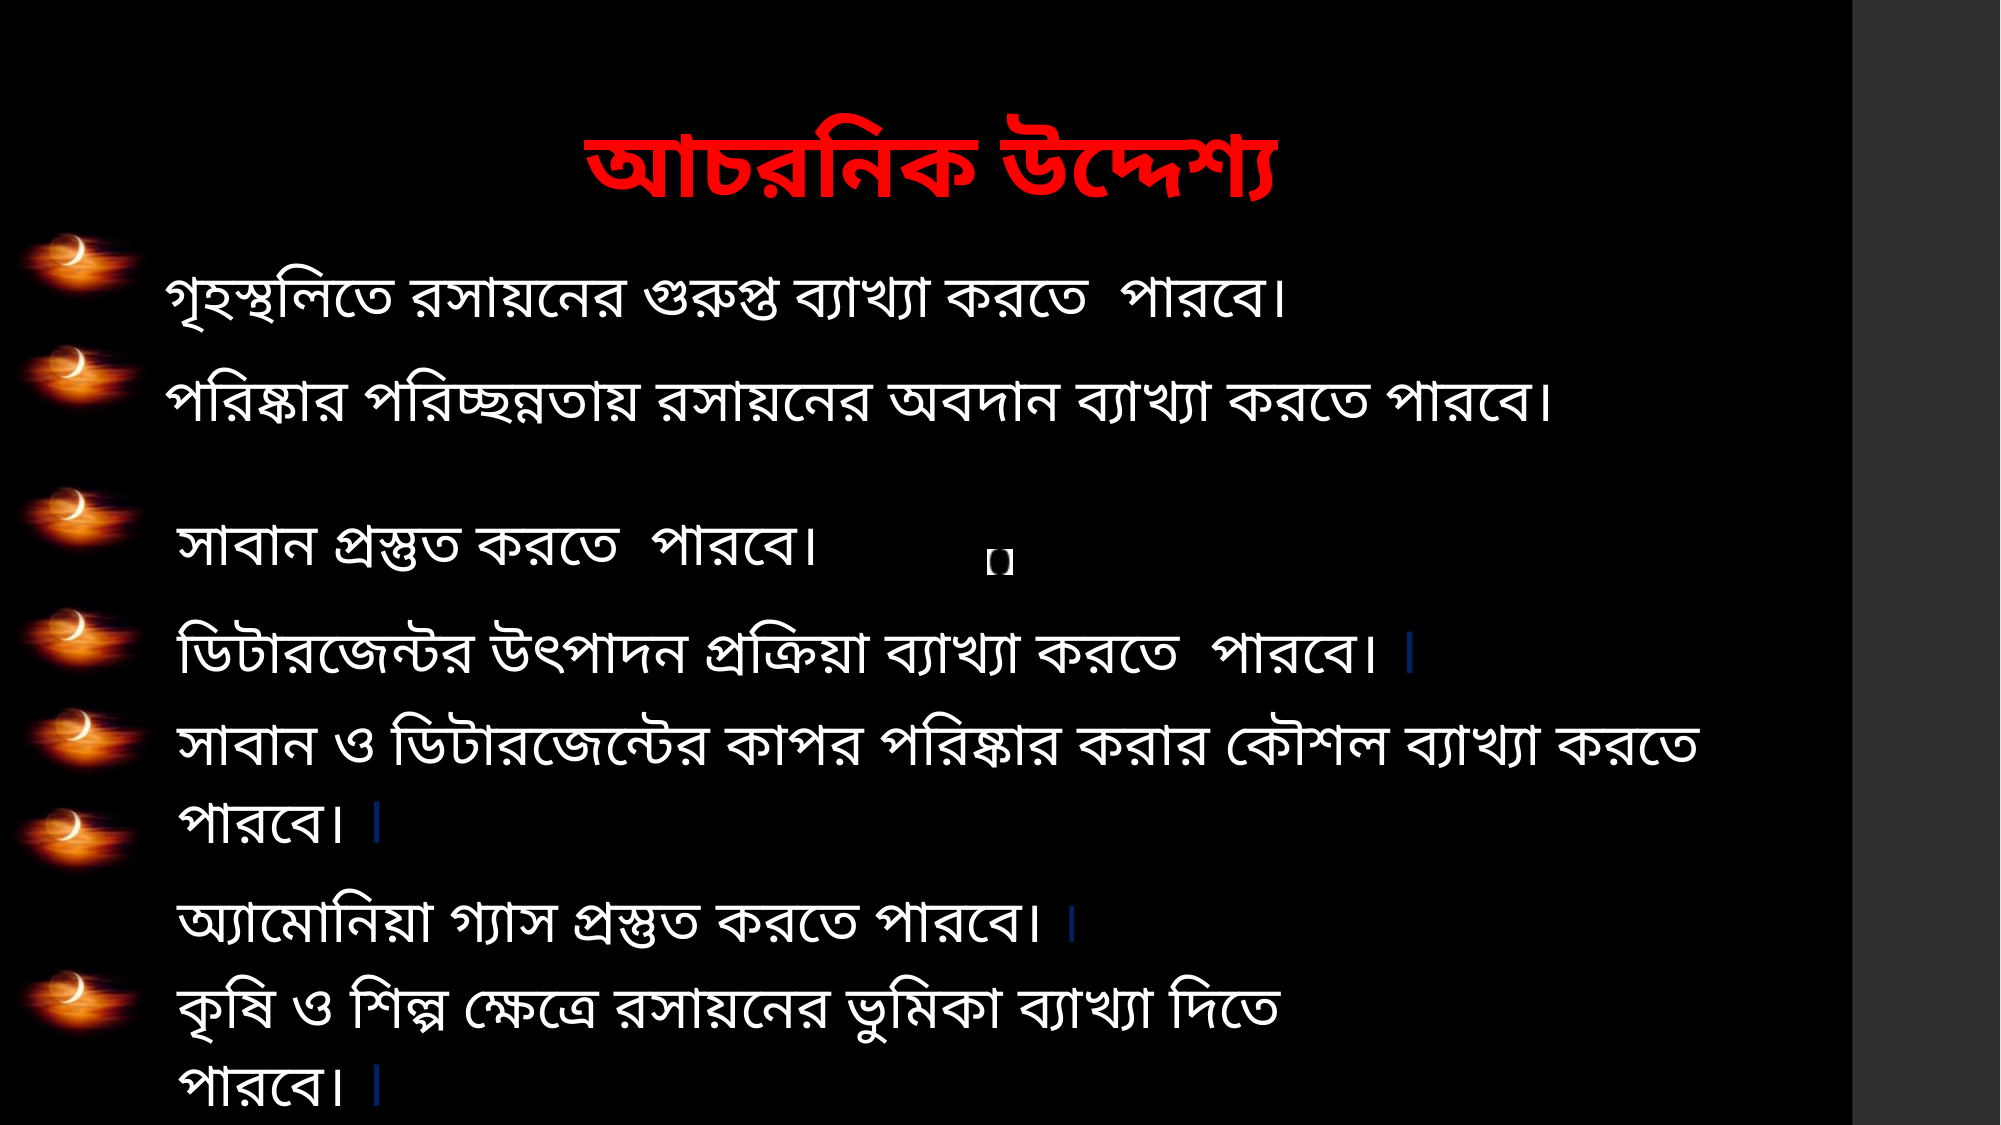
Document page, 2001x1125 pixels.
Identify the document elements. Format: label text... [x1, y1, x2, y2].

picture [0, 587, 169, 890]
text_box গৃহস্থলিতে রসায়নের গুরুপ্ত ব্যাখ্যা করতে পারবে। [166, 251, 1750, 337]
text_box অ্যামোনিয়া গ্যাস প্রস্তুত করতে পারবে। । [162, 876, 1213, 962]
picture [0, 949, 163, 1052]
picture [987, 549, 1013, 576]
text_box সাবান প্রস্তুত করতে পারবে। [162, 500, 1925, 585]
text_box সাবান ও ডিটারজেন্টের কাপর পরিষ্কার করার কৌশল ব্যাখ্যা করতে পারবে। । [167, 699, 1788, 865]
picture [0, 324, 163, 427]
picture [0, 466, 163, 569]
text_box ডিটারজেন্টর উৎপাদন প্রক্রিয়া ব্যাখ্যা করতে পারবে। । [169, 599, 1788, 695]
text_box আচরনিক উদ্দেশ্য [425, 98, 1438, 224]
text_box পরিষ্কার পরিচ্ছন্নতায় রসায়নের অবদান ব্যাখ্যা করতে পারবে। [150, 355, 1775, 441]
text_box কৃষি ও শিল্প ক্ষেত্রে রসায়নের ভুমিকা ব্যাখ্যা দিতে পারবে। । [162, 962, 1400, 1125]
picture [0, 212, 163, 315]
